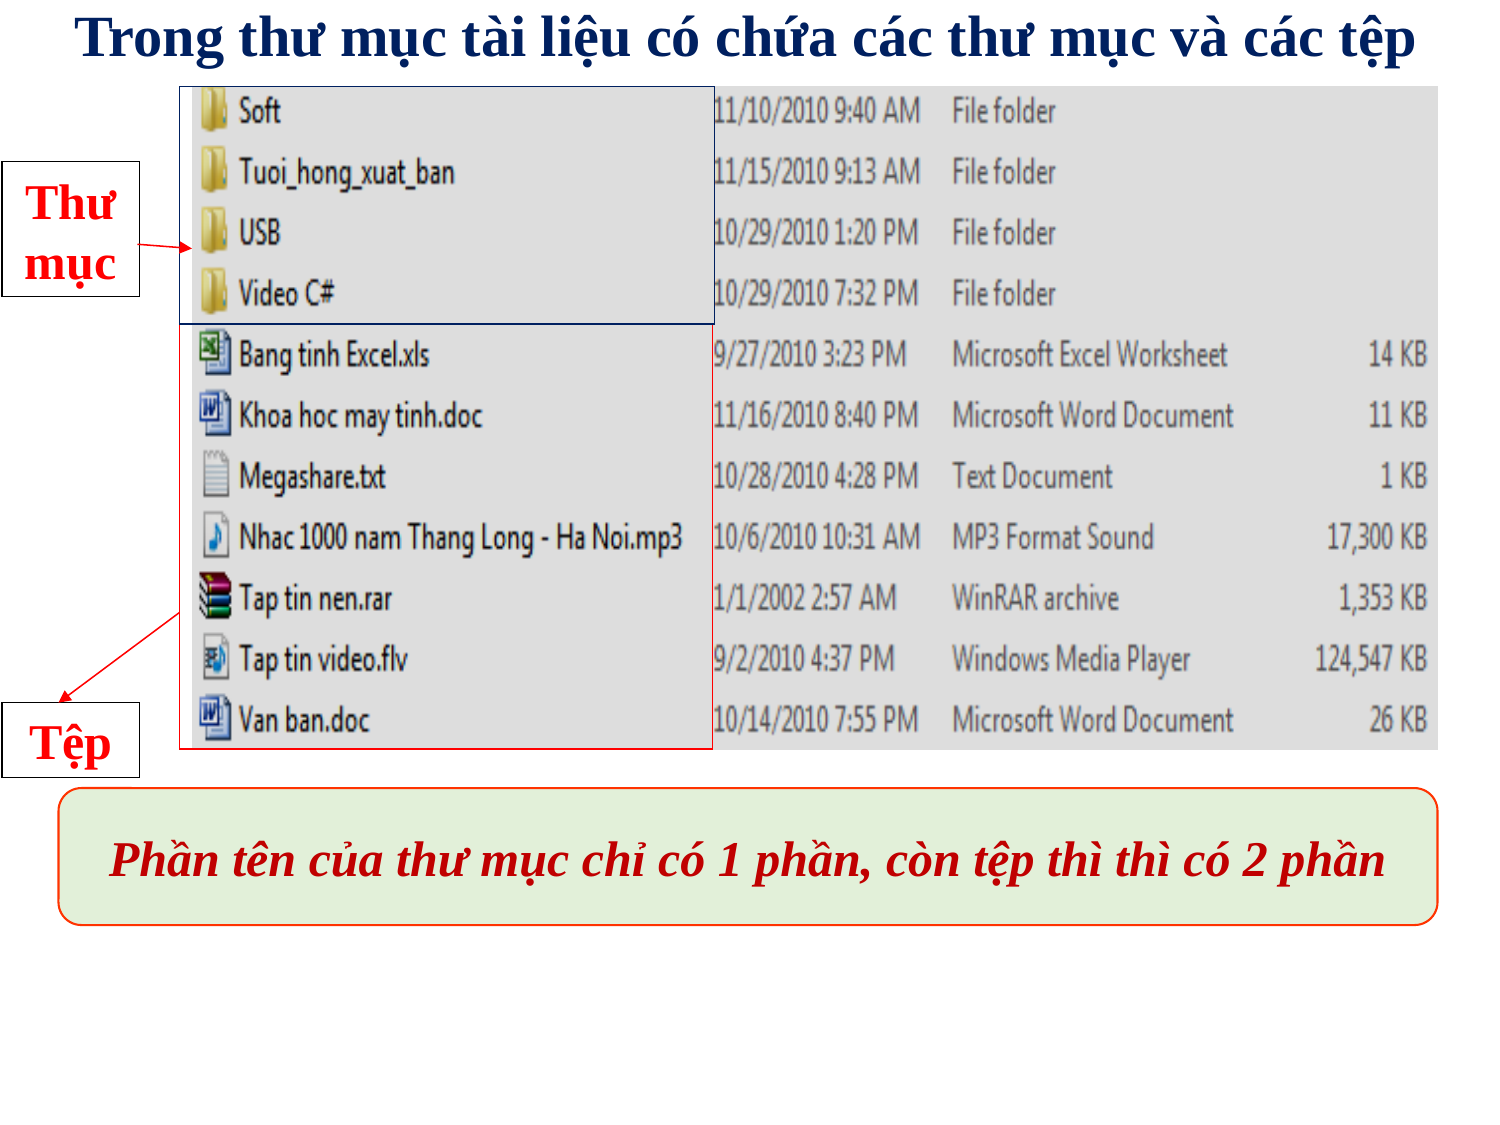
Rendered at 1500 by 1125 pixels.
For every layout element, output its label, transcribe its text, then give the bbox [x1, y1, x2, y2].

text_box Phần tên của thư mục chỉ có 1 phần, còn tệp thì thì có 2 phần [57, 786, 1439, 927]
text_box [179, 325, 191, 750]
text_box [58, 612, 180, 703]
text_box [137, 241, 191, 254]
text_box Tệp [2, 702, 140, 778]
text_box [179, 250, 191, 325]
picture [191, 86, 1438, 750]
text_box [179, 86, 191, 247]
text_box Thư mục [2, 161, 140, 297]
text_box Trong thư mục tài liệu có chứa các thư mục và các tệp [0, 0, 1500, 76]
